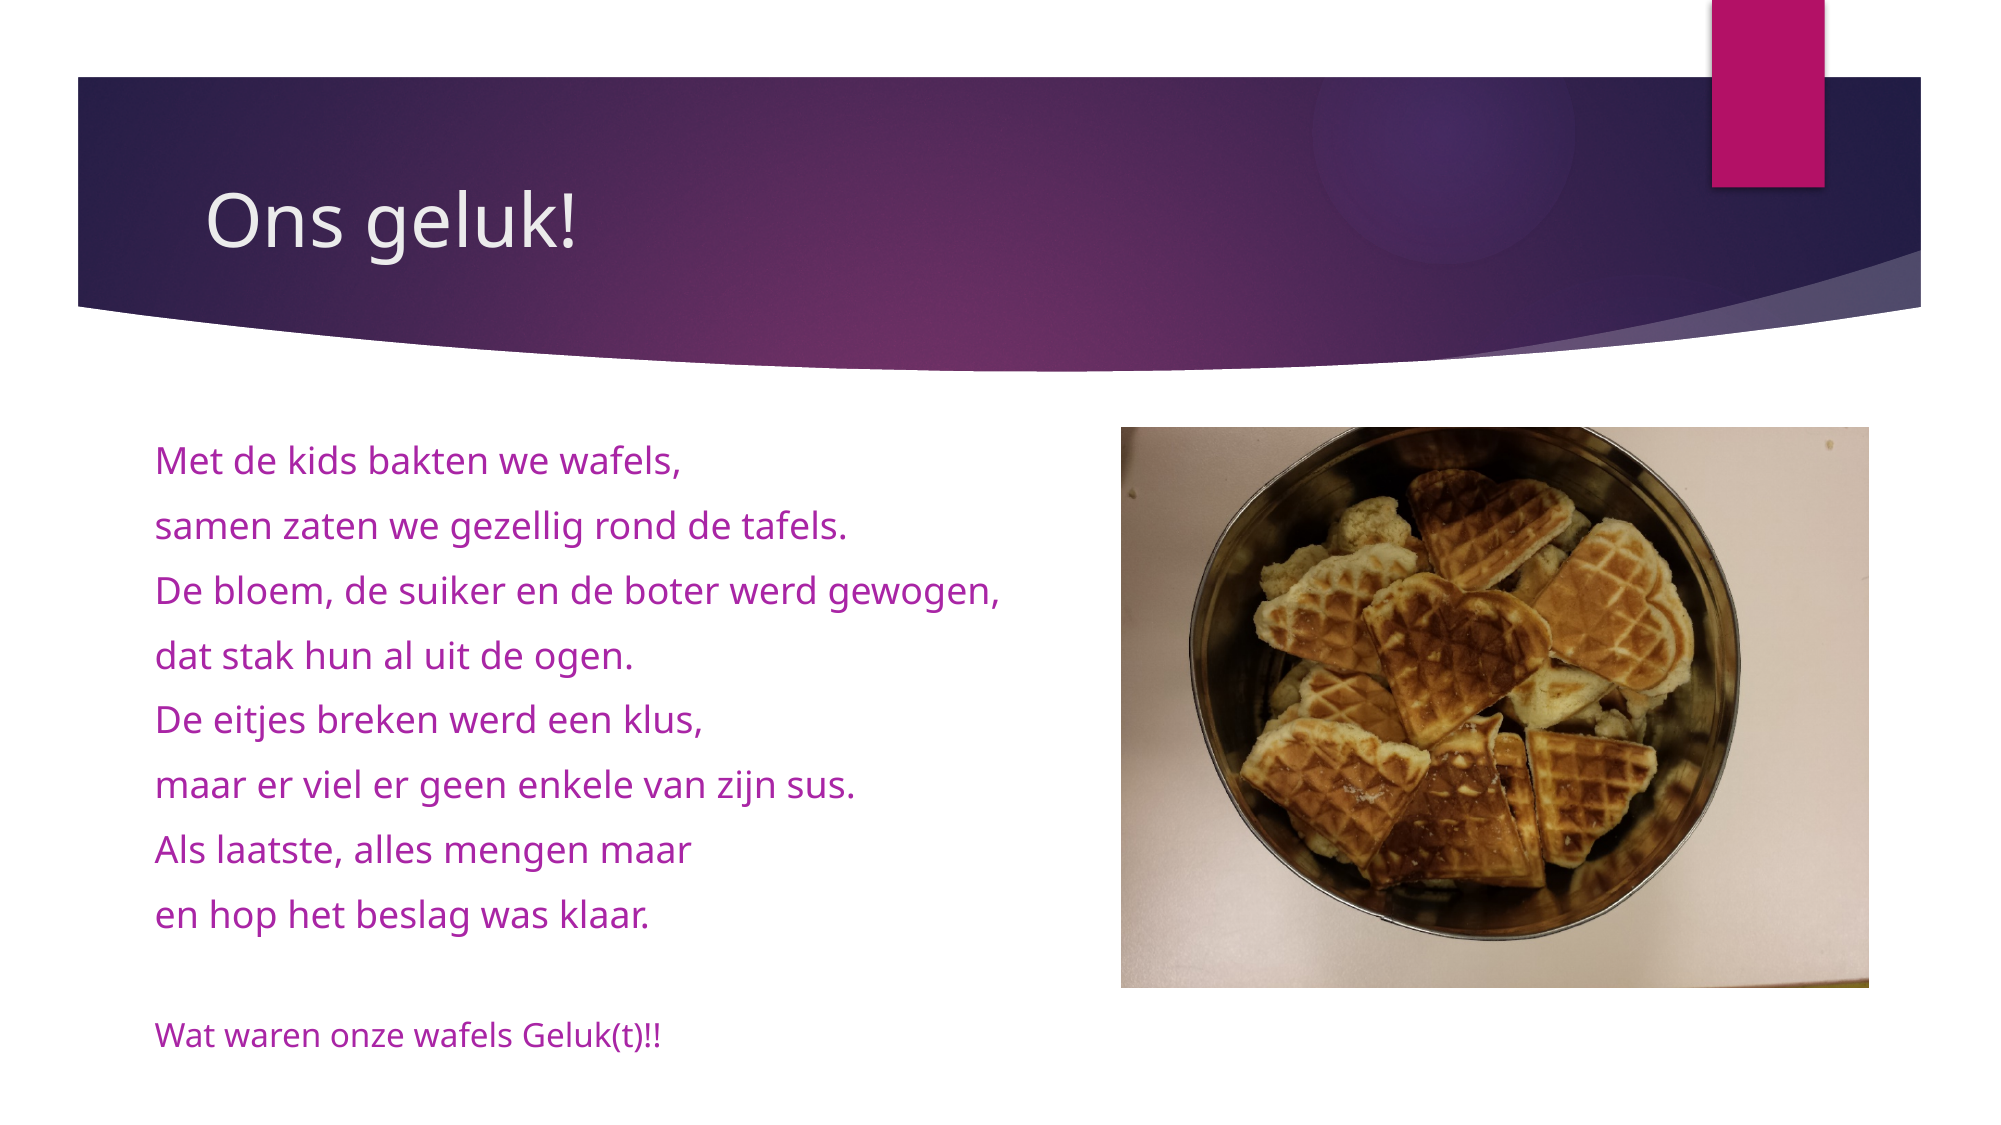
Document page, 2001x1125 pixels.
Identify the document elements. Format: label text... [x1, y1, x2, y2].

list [1120, 426, 1869, 988]
title Ons geluk! [189, 159, 1627, 276]
text_box Met de kids bakten we wafels, samen zaten we gezellig rond de tafels. De bloem, de suiker en de boter werd gewogen, dat stak hun al uit de ogen. De eitjes breken werd een klus, maar er viel er geen enkele van zijn sus. Als laatste, alles mengen maar en hop het beslag was klaar. Wat waren onze wafels Geluk(t)!! [139, 426, 1140, 1062]
